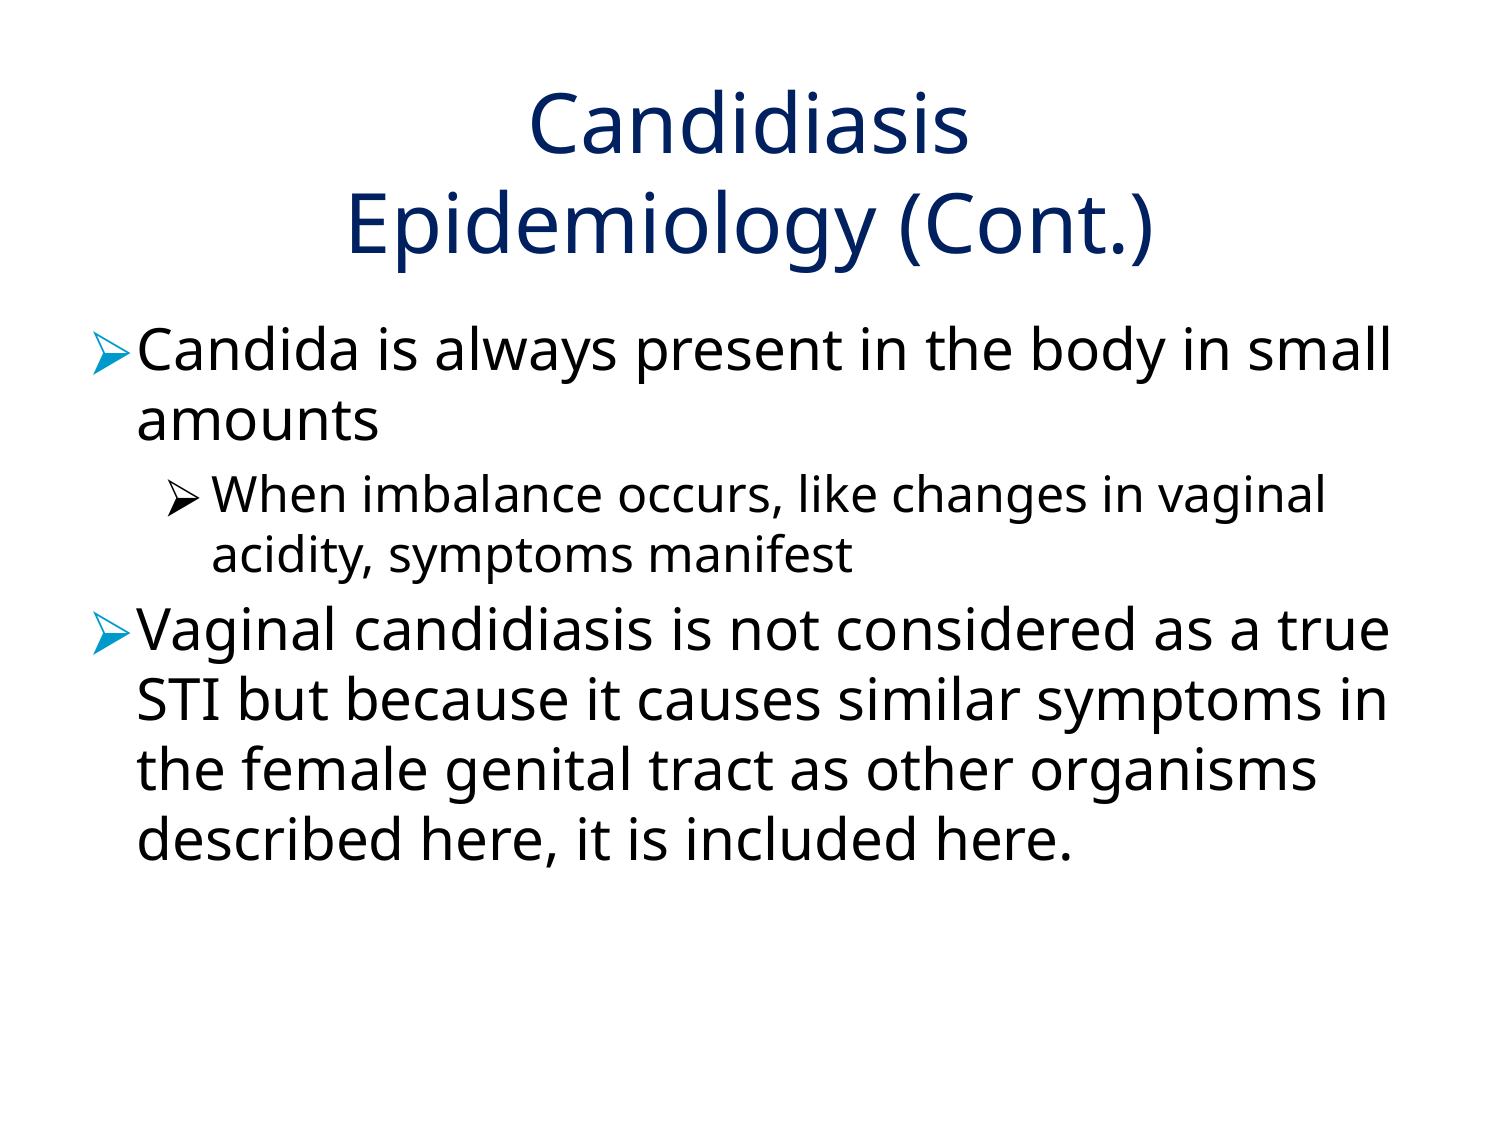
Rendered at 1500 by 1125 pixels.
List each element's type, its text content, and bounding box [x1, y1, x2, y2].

title Candidiasis Epidemiology (Cont.) [112, 13, 1388, 304]
list Candida is always present in the body in small amounts When imbalance occurs, like changes in vaginal acidity, symptoms manifest Vaginal candidiasis is not considered as a true STI but because it causes similar symptoms in the female genital tract as other organisms described here, it is included here. [75, 304, 1425, 1048]
